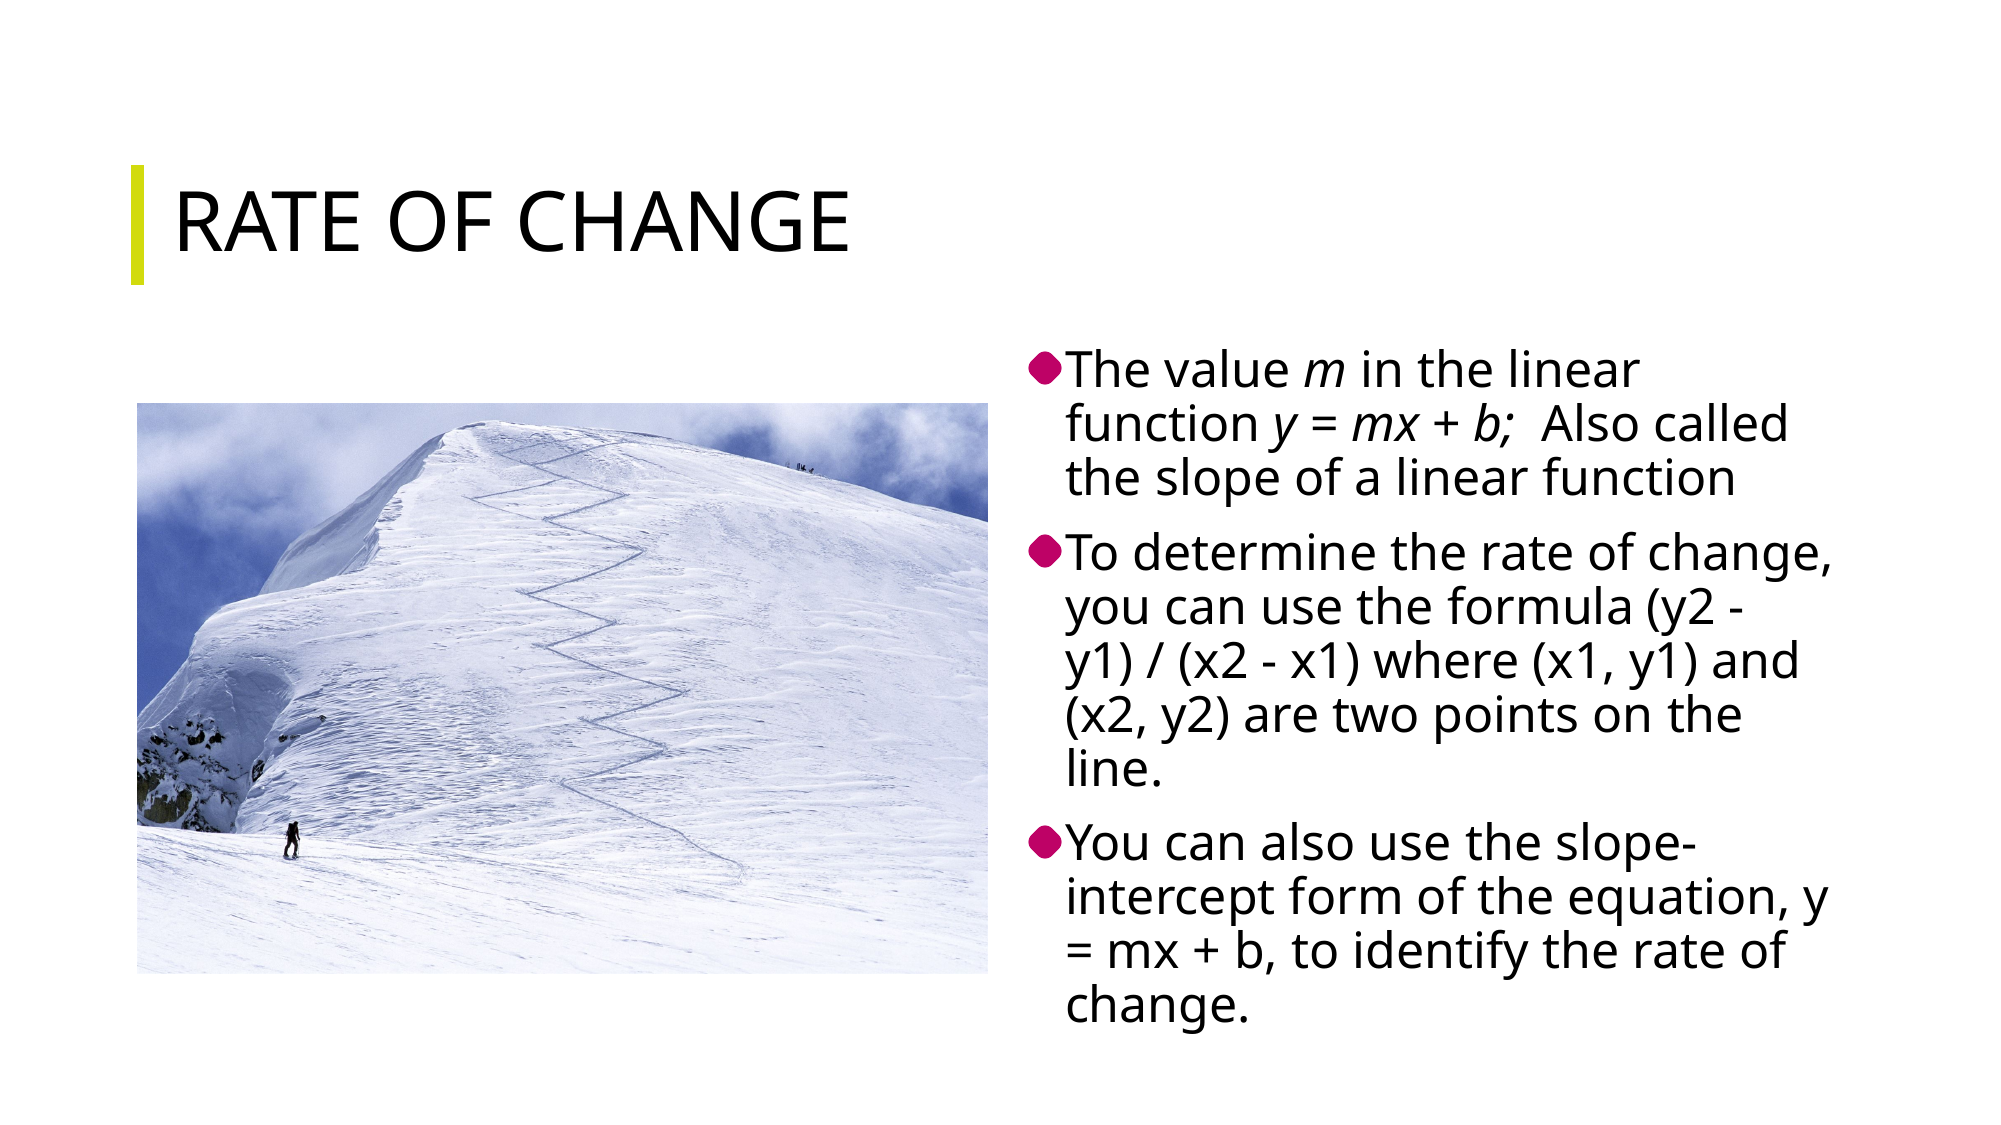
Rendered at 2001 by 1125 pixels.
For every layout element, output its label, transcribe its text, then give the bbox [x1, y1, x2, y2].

title Rate of Change [157, 165, 1883, 285]
list The value m in the linear function y = mx + b; Also called the slope of a linear function To determine the rate of change, you can use the formula (y2 - y1) / (x2 - x1) where (x1, y1) and (x2, y2) are two points on the line. You can also use the slope-intercept form of the equation, y = mx + b, to identify the rate of change. [1012, 332, 1863, 1046]
picture [1027, 824, 1063, 860]
picture [1027, 350, 1063, 386]
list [137, 403, 988, 974]
picture [1027, 533, 1063, 569]
